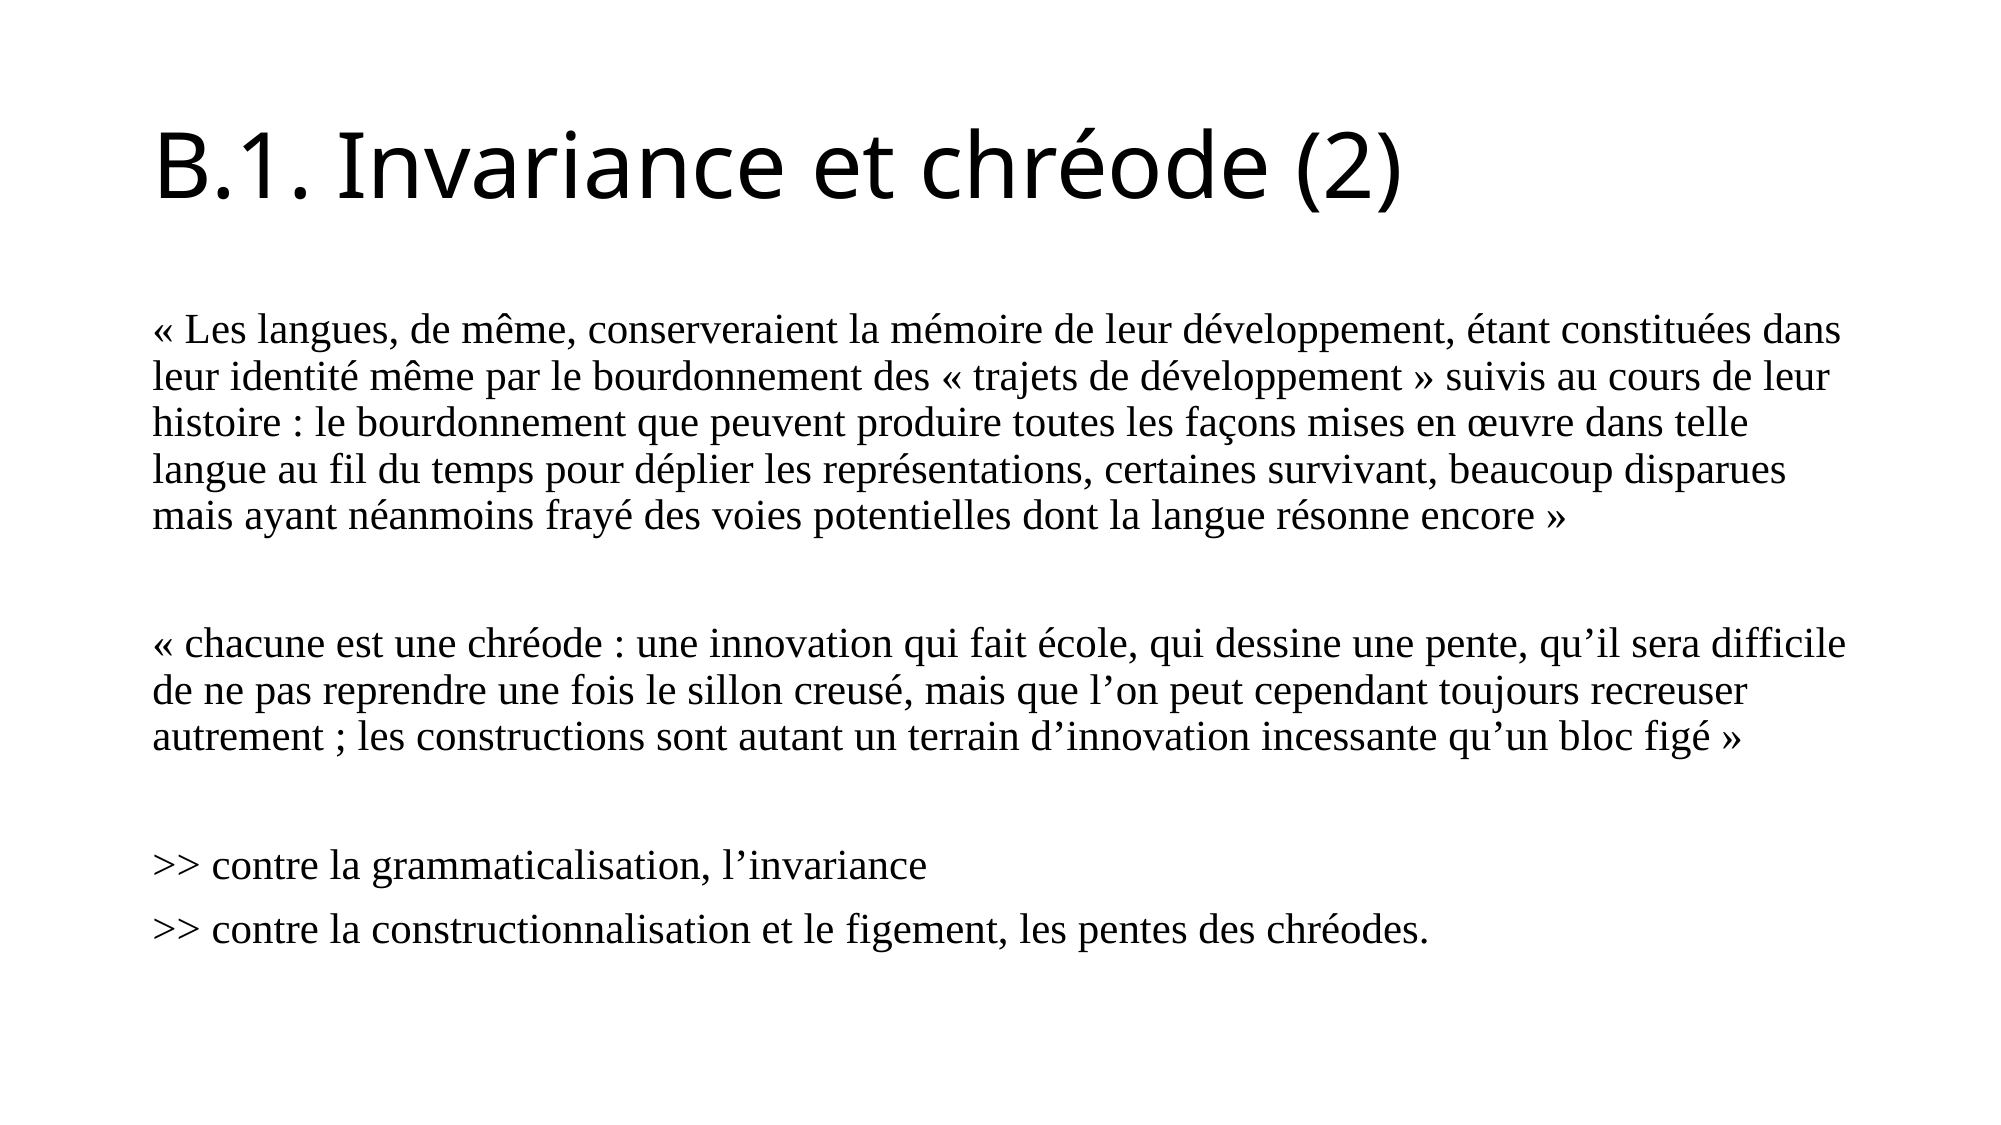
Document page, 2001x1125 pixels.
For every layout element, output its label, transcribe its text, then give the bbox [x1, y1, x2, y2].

list « Les langues, de même, conserveraient la mémoire de leur développement, étant constituées dans leur identité même par le bourdonnement des « trajets de développement » suivis au cours de leur histoire : le bourdonnement que peuvent produire toutes les façons mises en œuvre dans telle langue au fil du temps pour déplier les représentations, certaines survivant, beaucoup disparues mais ayant néanmoins frayé des voies potentielles dont la langue résonne encore » « chacune est une chréode : une innovation qui fait école, qui dessine une pente, qu’il sera difficile de ne pas reprendre une fois le sillon creusé, mais que l’on peut cependant toujours recreuser autrement ; les constructions sont autant un terrain d’innovation incessante qu’un bloc figé » >> contre la grammaticalisation, l’invariance >> contre la constructionnalisation et le figement, les pentes des chréodes. [137, 299, 1863, 1014]
title B.1. Invariance et chréode (2) [137, 59, 1863, 278]
